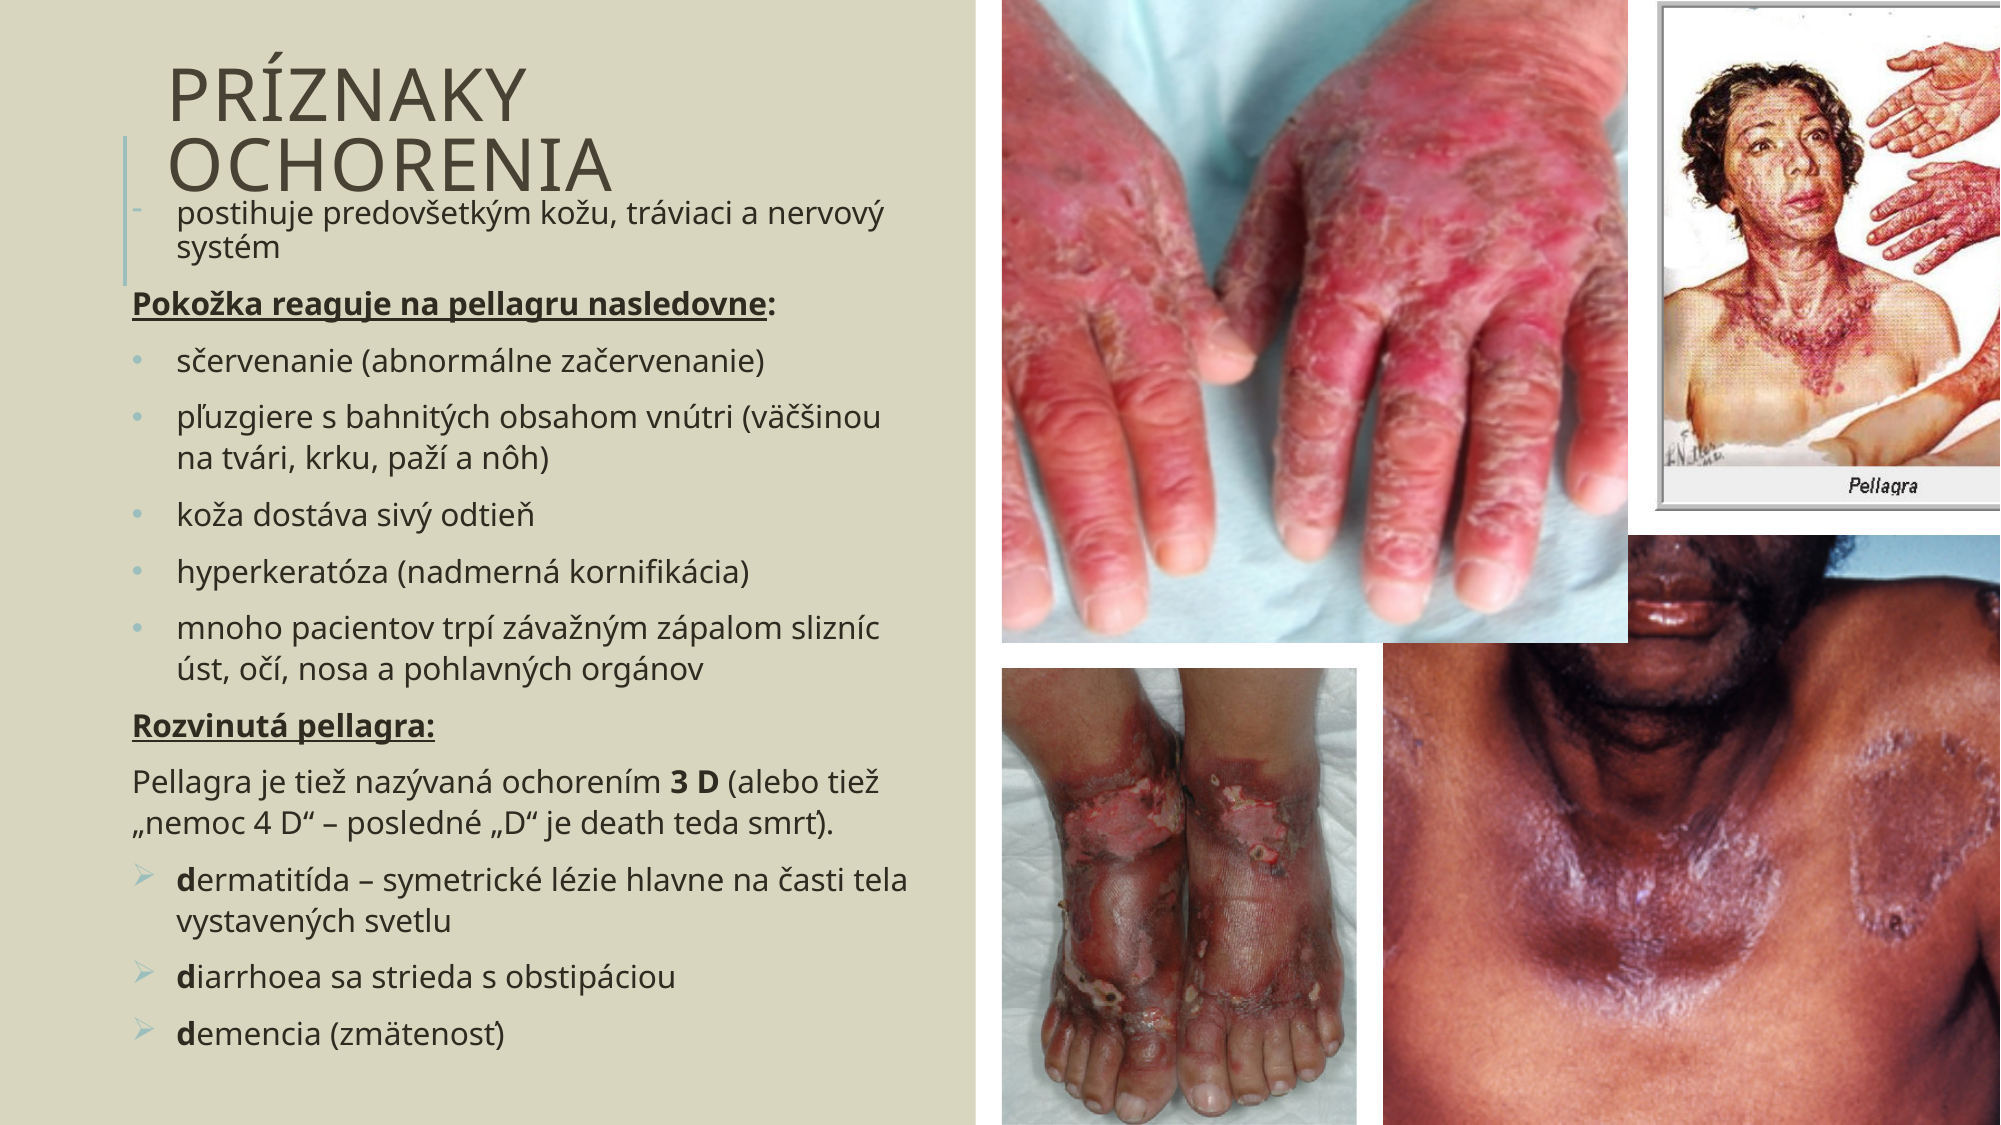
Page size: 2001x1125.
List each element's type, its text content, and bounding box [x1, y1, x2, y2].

list postihuje predovšetkým kožu, tráviaci a nervový systém Pokožka reaguje na pellagru nasledovne: sčervenanie (abnormálne začervenanie) pľuzgiere s bahnitých obsahom vnútri (väčšinou na tvári, krku, paží a nôh) koža dostáva sivý odtieň hyperkeratóza (nadmerná kornifikácia) mnoho pacientov trpí závažným zápalom slizníc úst, očí, nosa a pohlavných orgánov Rozvinutá pellagra: Pellagra je tiež nazývaná ochorením 3 D (alebo tiež „nemoc 4 D“ – posledné „D“ je death teda smrť). dermatitída – symetrické lézie hlavne na časti tela vystavených svetlu diarrhoea sa strieda s obstipáciou demencia (zmätenosť) [124, 189, 920, 1111]
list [1001, 0, 1629, 644]
title Príznaky ochorenia [151, 57, 920, 189]
text_box [0, 0, 977, 1125]
picture [1654, 0, 2000, 512]
picture [1382, 535, 2000, 1125]
picture [1001, 668, 1357, 1125]
